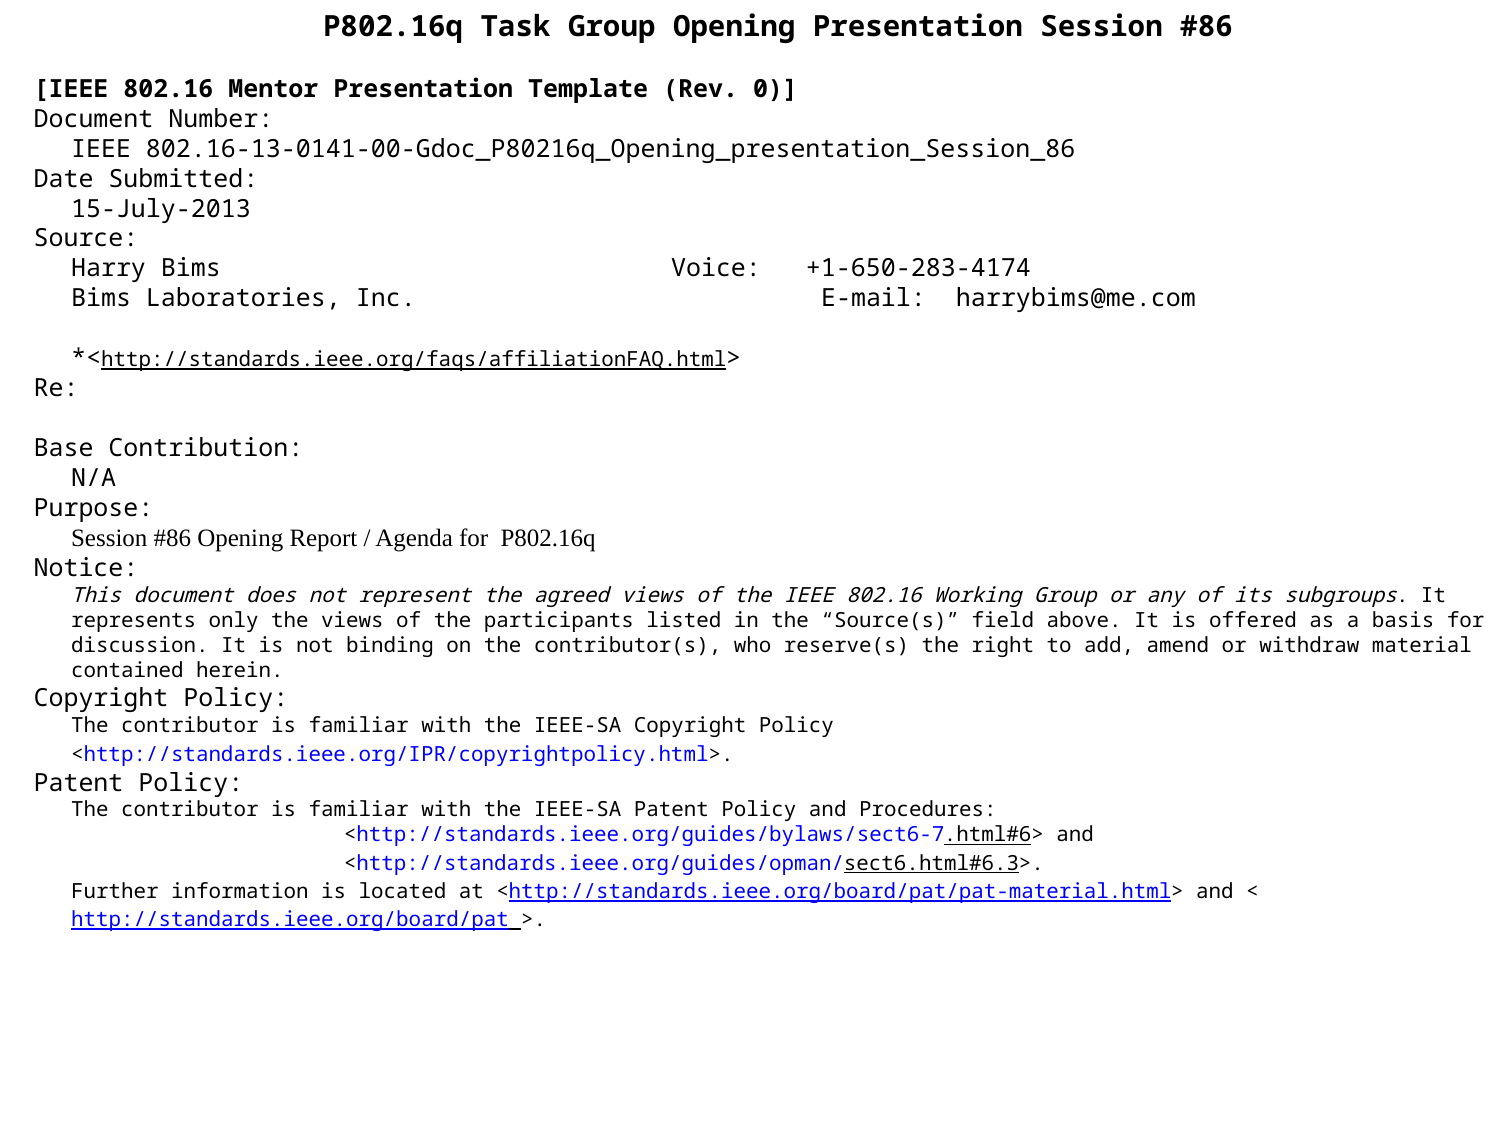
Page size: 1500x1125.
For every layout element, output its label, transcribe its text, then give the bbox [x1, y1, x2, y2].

text_box P802.16q Task Group Opening Presentation Session #86 [IEEE 802.16 Mentor Presentation Template (Rev. 0)] Document Number: IEEE 802.16-13-0141-00-Gdoc_P80216q_Opening_presentation_Session_86 Date Submitted: 15-July-2013 Source: Harry Bims Voice: +1-650-283-4174 Bims Laboratories, Inc. E-mail: harrybims@me.com *<http://standards.ieee.org/faqs/affiliationFAQ.html> Re: Base Contribution: N/A Purpose: Session #86 Opening Report / Agenda for P802.16q Notice: This document does not represent the agreed views of the IEEE 802.16 Working Group or any of its subgroups. It represents only the views of the participants listed in the “Source(s)” field above. It is offered as a basis for discussion. It is not binding on the contributor(s), who reserve(s) the right to add, amend or withdraw material contained herein. Copyright Policy: The contributor is familiar with the IEEE-SA Copyright Policy <http://standards.ieee.org/IPR/copyrightpolicy.html>. Patent Policy: The contributor is familiar with the IEEE-SA Patent Policy and Procedures: <http://standards.ieee.org/guides/bylaws/sect6-7.html#6> and <http://standards.ieee.org/guides/opman/sect6.html#6.3>. Further information is located at <http://standards.ieee.org/board/pat/pat-material.html> and <http://standards.ieee.org/board/pat >. [0, 0, 1500, 942]
